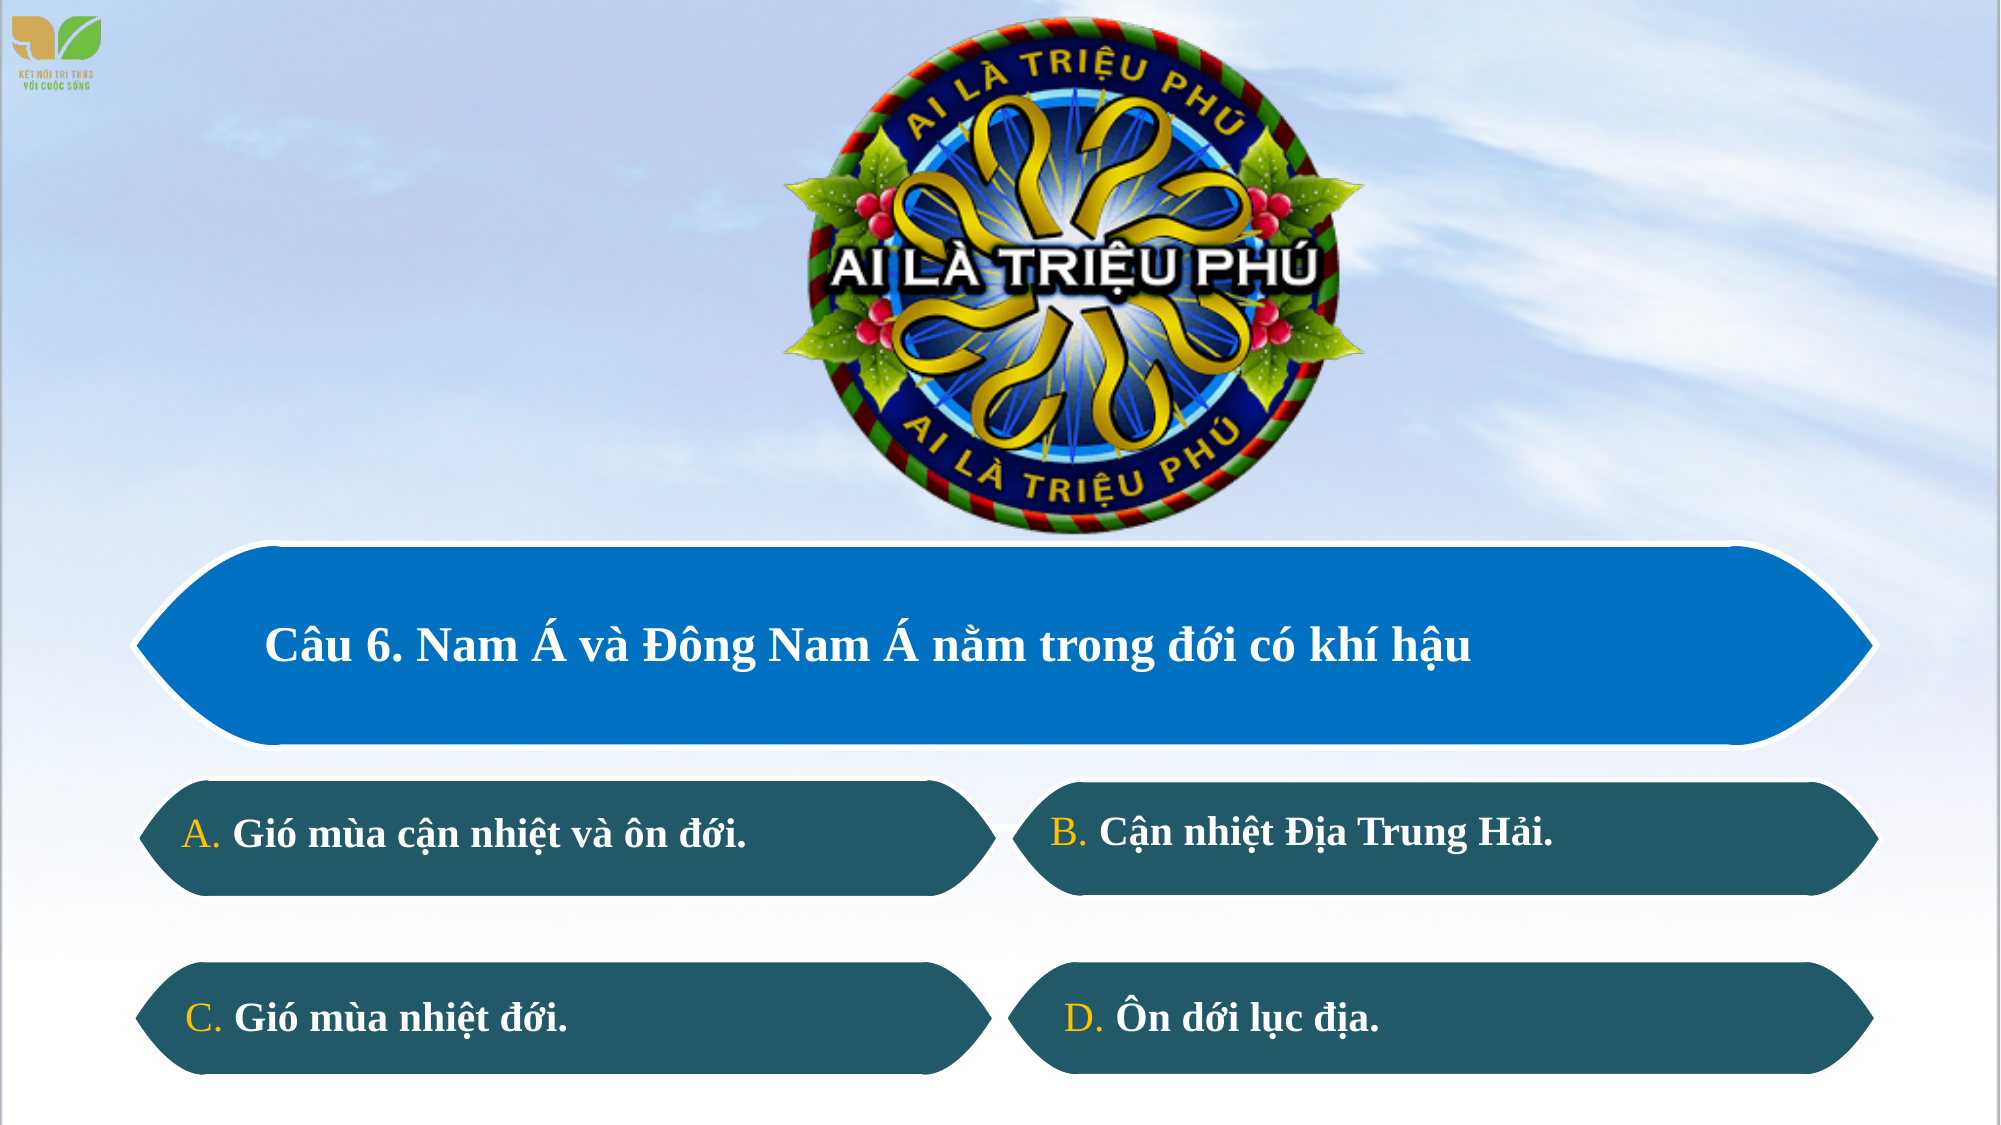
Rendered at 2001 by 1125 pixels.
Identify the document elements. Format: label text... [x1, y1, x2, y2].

text_box [1003, 957, 1879, 1079]
text_box [1007, 777, 1884, 901]
text_box B. Cận nhiệt Địa Trung Hải. [1035, 796, 1828, 862]
text_box [134, 775, 984, 901]
text_box Câu 6. Nam Á và Đông Nam Á nằm trong đới có khí hậu [249, 595, 1828, 680]
picture [0, 0, 2001, 1125]
text_box D. Ôn dới lục địa. [1049, 982, 1843, 1048]
text_box A. Gió mùa cận nhiệt và ôn đới. [166, 798, 989, 864]
text_box [130, 957, 997, 1080]
text_box [130, 540, 1879, 751]
text_box C. Gió mùa nhiệt đới. [170, 982, 963, 1048]
text_box [989, 835, 1001, 858]
